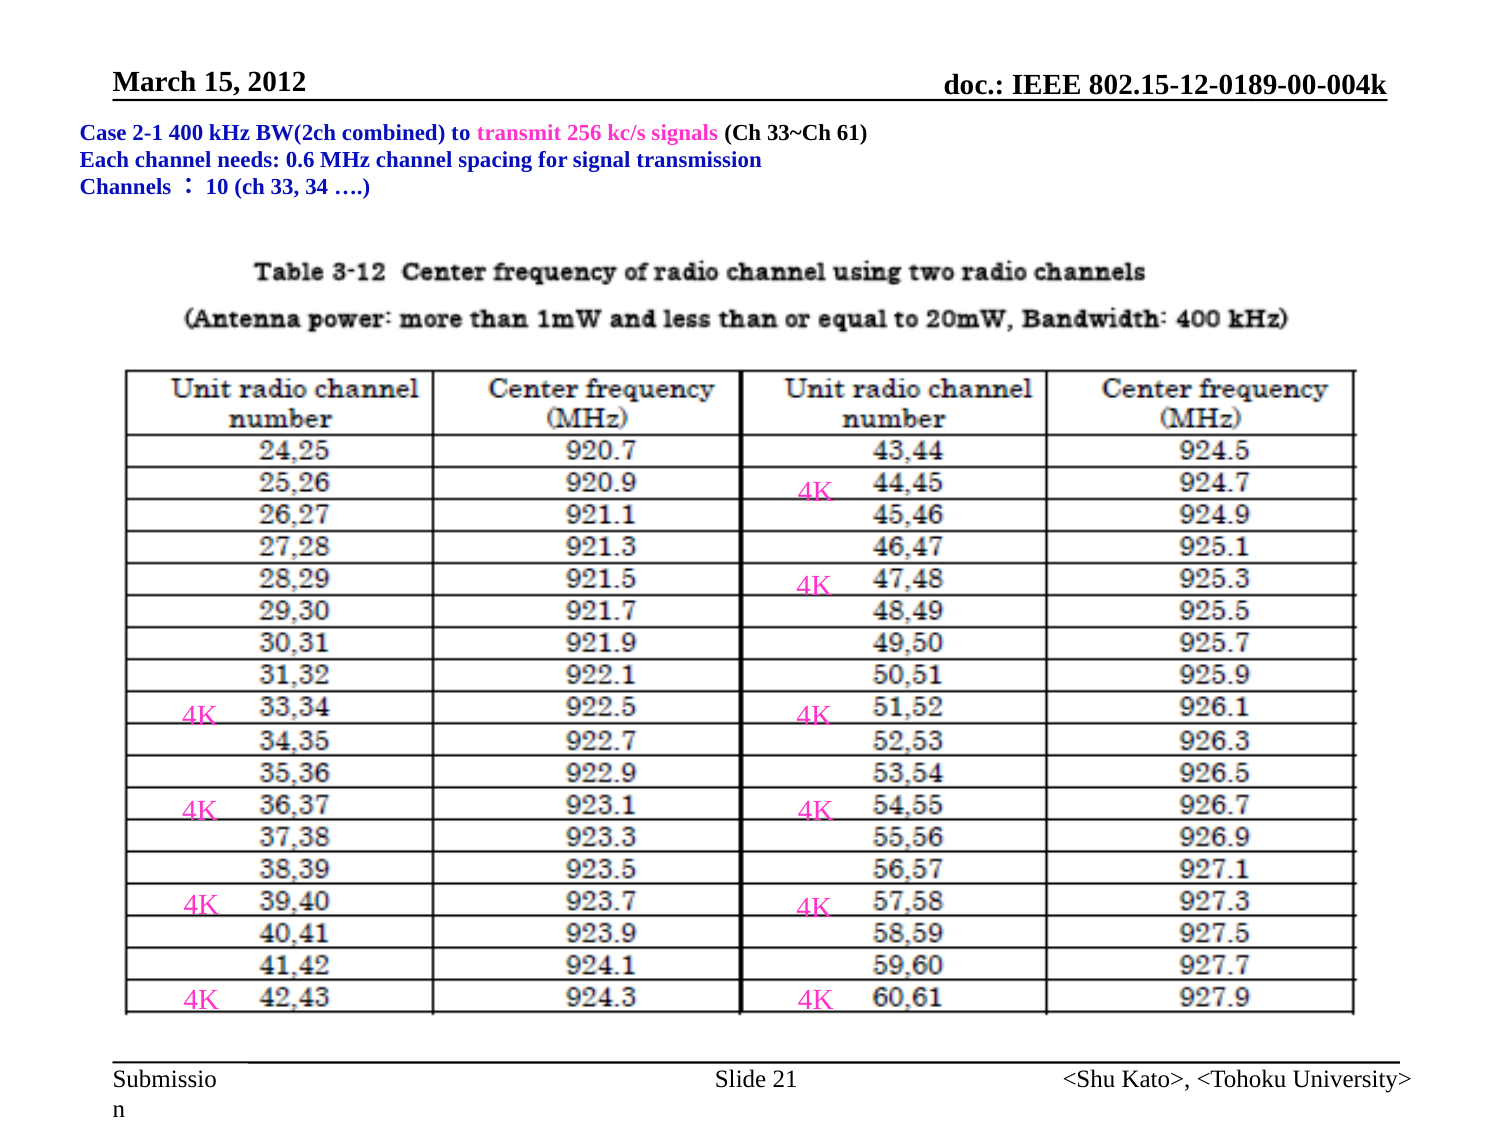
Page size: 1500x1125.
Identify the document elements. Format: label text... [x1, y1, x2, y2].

footer <Shu Kato>, <Tohoku University> [899, 1061, 1413, 1093]
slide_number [112, 61, 376, 98]
text_box Case 2-1 400 kHz BW(2ch combined) to transmit 256 kc/s signals (Ch 33~Ch 61) Each channel needs: 0.6 MHz channel spacing for signal transmission Channels：10 (ch 33, 34 ….) [64, 109, 1412, 207]
picture [88, 255, 1400, 1024]
slide_number Slide 21 [712, 1061, 800, 1093]
